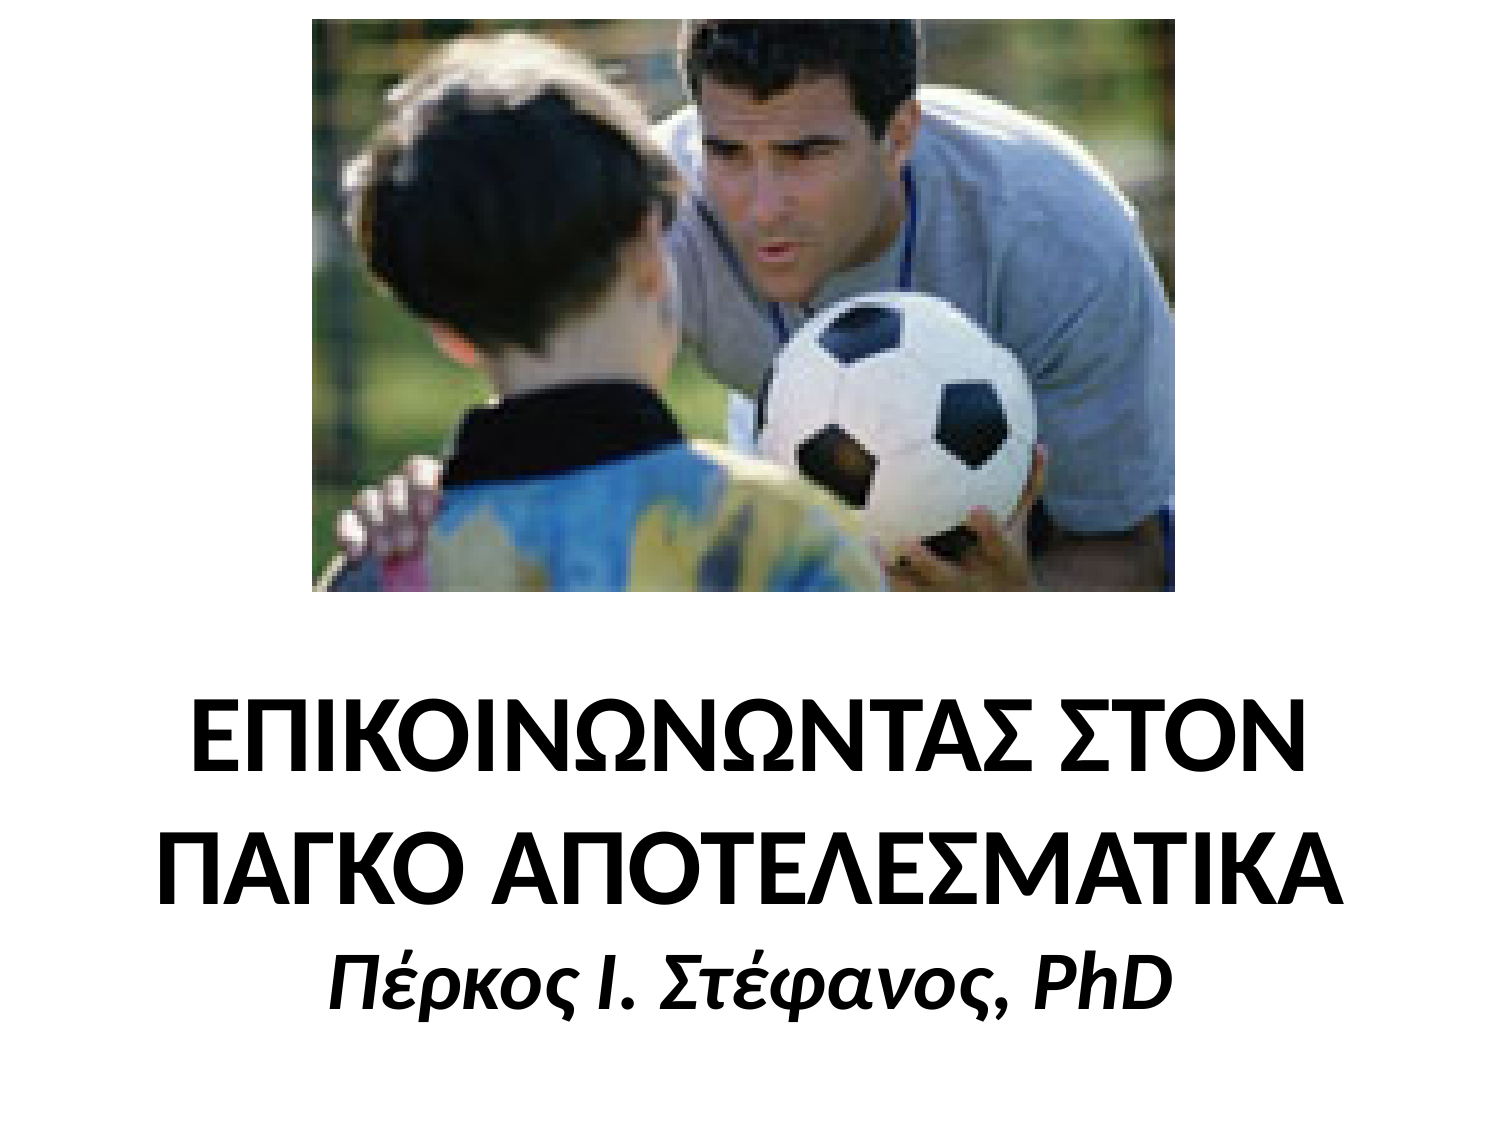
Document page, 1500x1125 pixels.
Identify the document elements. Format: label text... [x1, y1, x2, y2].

title ΕΠΙΚΟΙΝΩΝΩΝΤΑΣ ΣΤΟΝ ΠΑΓΚΟ ΑΠΟΤΕΛΕΣΜΑΤΙΚΑ Πέρκος Ι. Στέφανος, PhD [112, 621, 1388, 1067]
subtitle [225, 637, 1275, 925]
picture [312, 18, 1175, 593]
